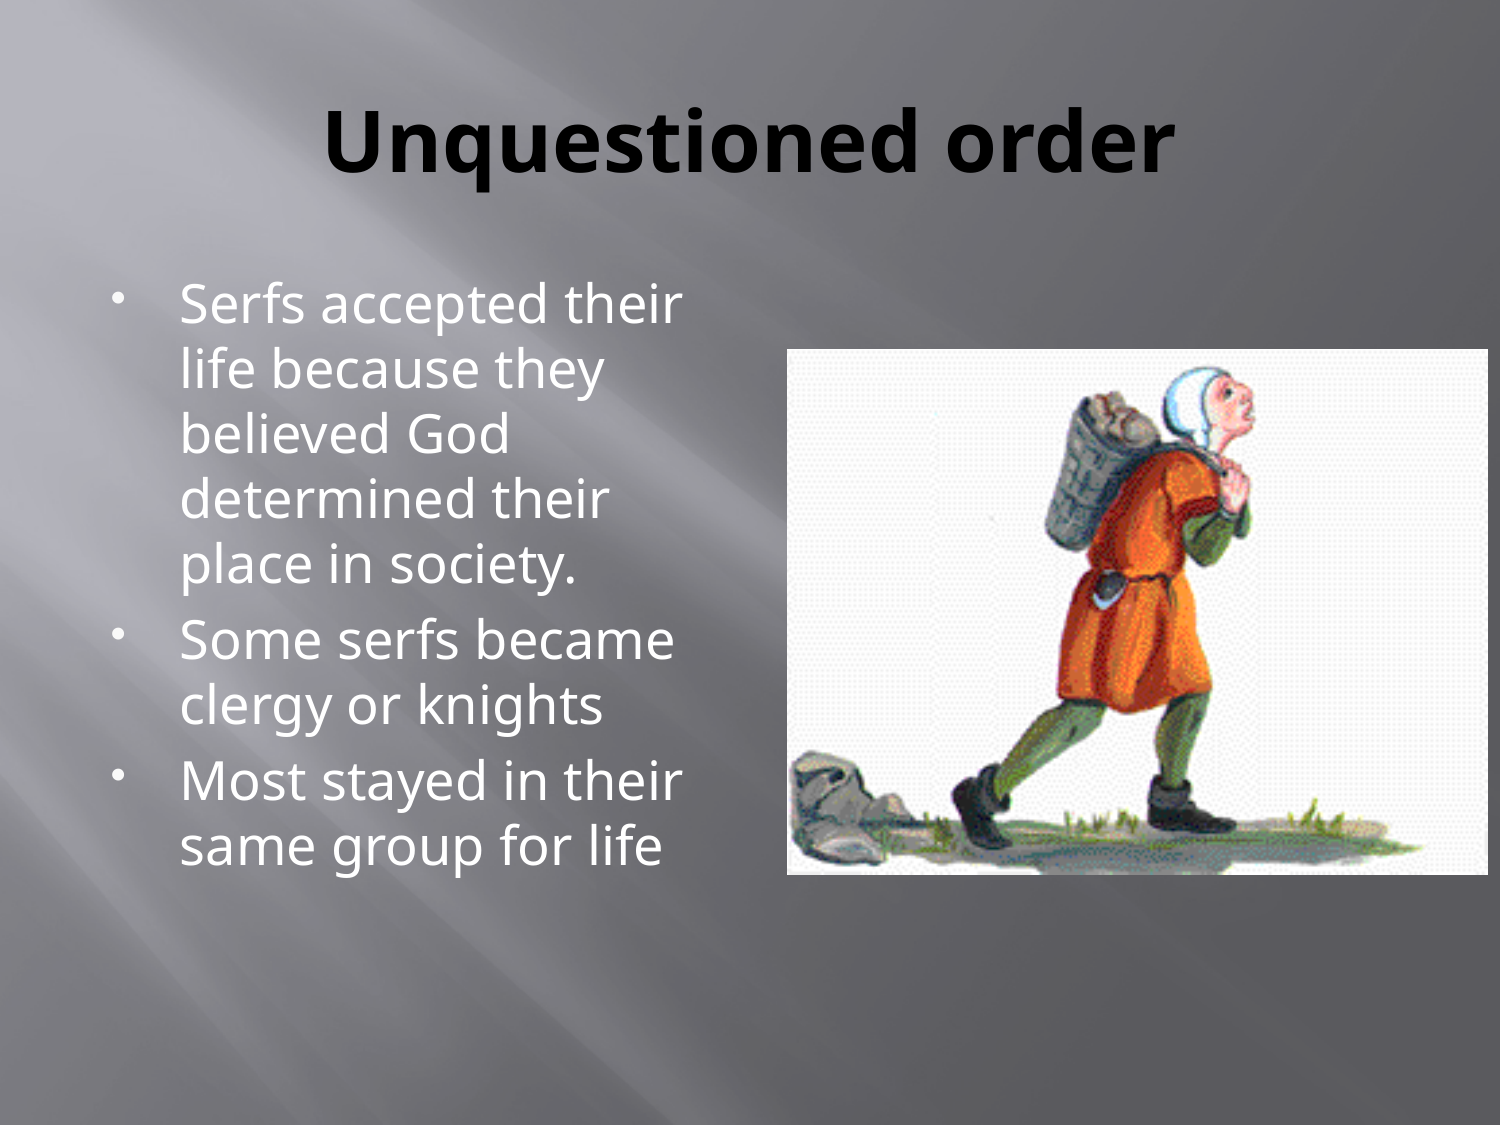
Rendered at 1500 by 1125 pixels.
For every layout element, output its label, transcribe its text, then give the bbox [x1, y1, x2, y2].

list Serfs accepted their life because they believed God determined their place in society. Some serfs became clergy or knights Most stayed in their same group for life [75, 262, 738, 1005]
title Unquestioned order [75, 45, 1425, 233]
picture [787, 349, 1488, 876]
